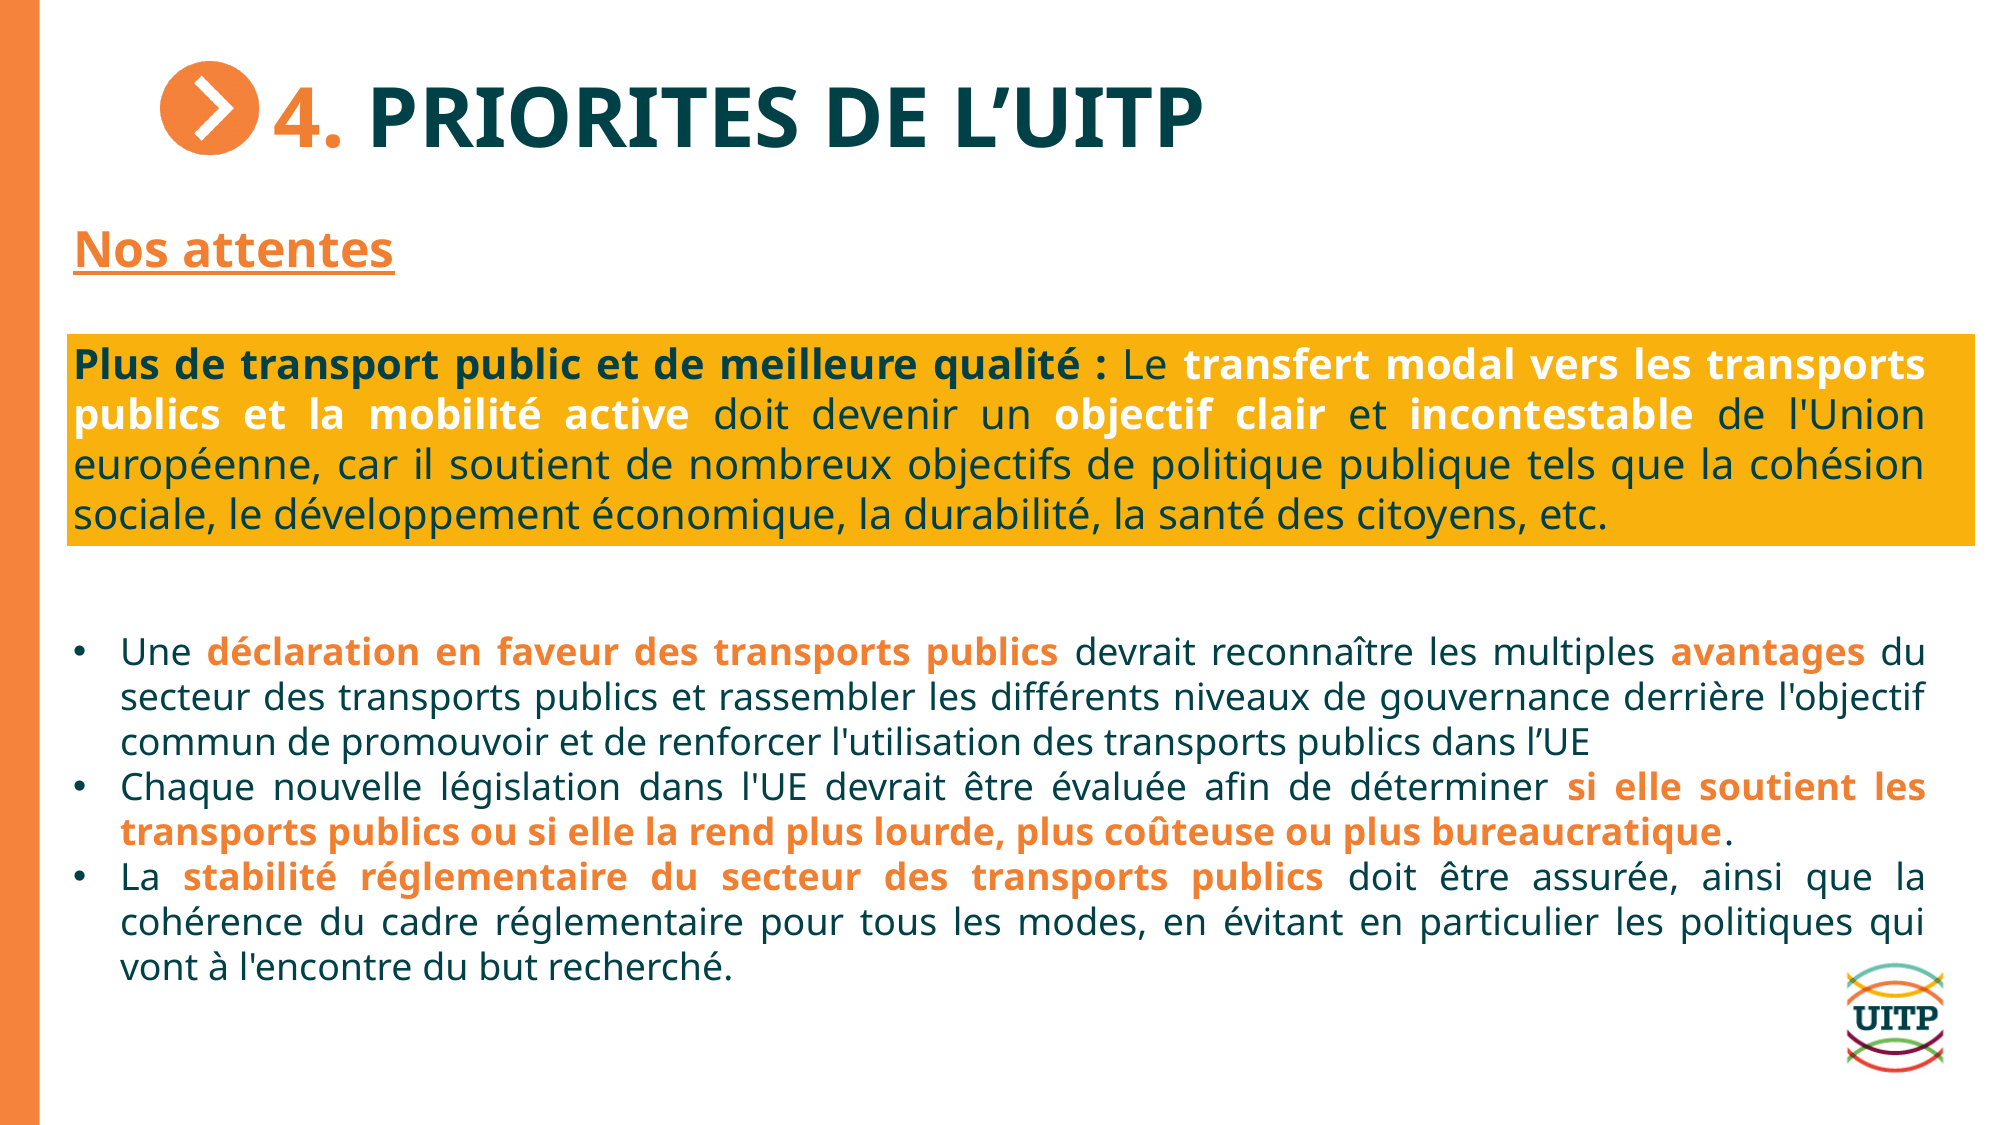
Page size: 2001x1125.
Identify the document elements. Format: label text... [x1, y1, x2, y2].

text_box [1942, 331, 1978, 549]
picture [0, 0, 2001, 1125]
title 4. PRIORITES DE L’UITP [258, 56, 1977, 160]
text_box Nos attentes Plus de transport public et de meilleure qualité : Le transfert modal vers les transports publics et la mobilité active doit devenir un objectif clair et incontestable de l'Union européenne, car il soutient de nombreux objectifs de politique publique tels que la cohésion sociale, le développement économique, la durabilité, la santé des citoyens, etc. Une déclaration en faveur des transports publics devrait reconnaître les multiples avantages du secteur des transports publics et rassembler les différents niveaux de gouvernance derrière l'objectif commun de promouvoir et de renforcer l'utilisation des transports publics dans l’UE Chaque nouvelle législation dans l'UE devrait être évaluée afin de déterminer si elle soutient les transports publics ou si elle la rend plus lourde, plus coûteuse ou plus bureaucratique. La stabilité réglementaire du secteur des transports publics doit être assurée, ainsi que la cohérence du cadre réglementaire pour tous les modes, en évitant en particulier les politiques qui vont à l'encontre du but recherché. [58, 210, 1942, 996]
